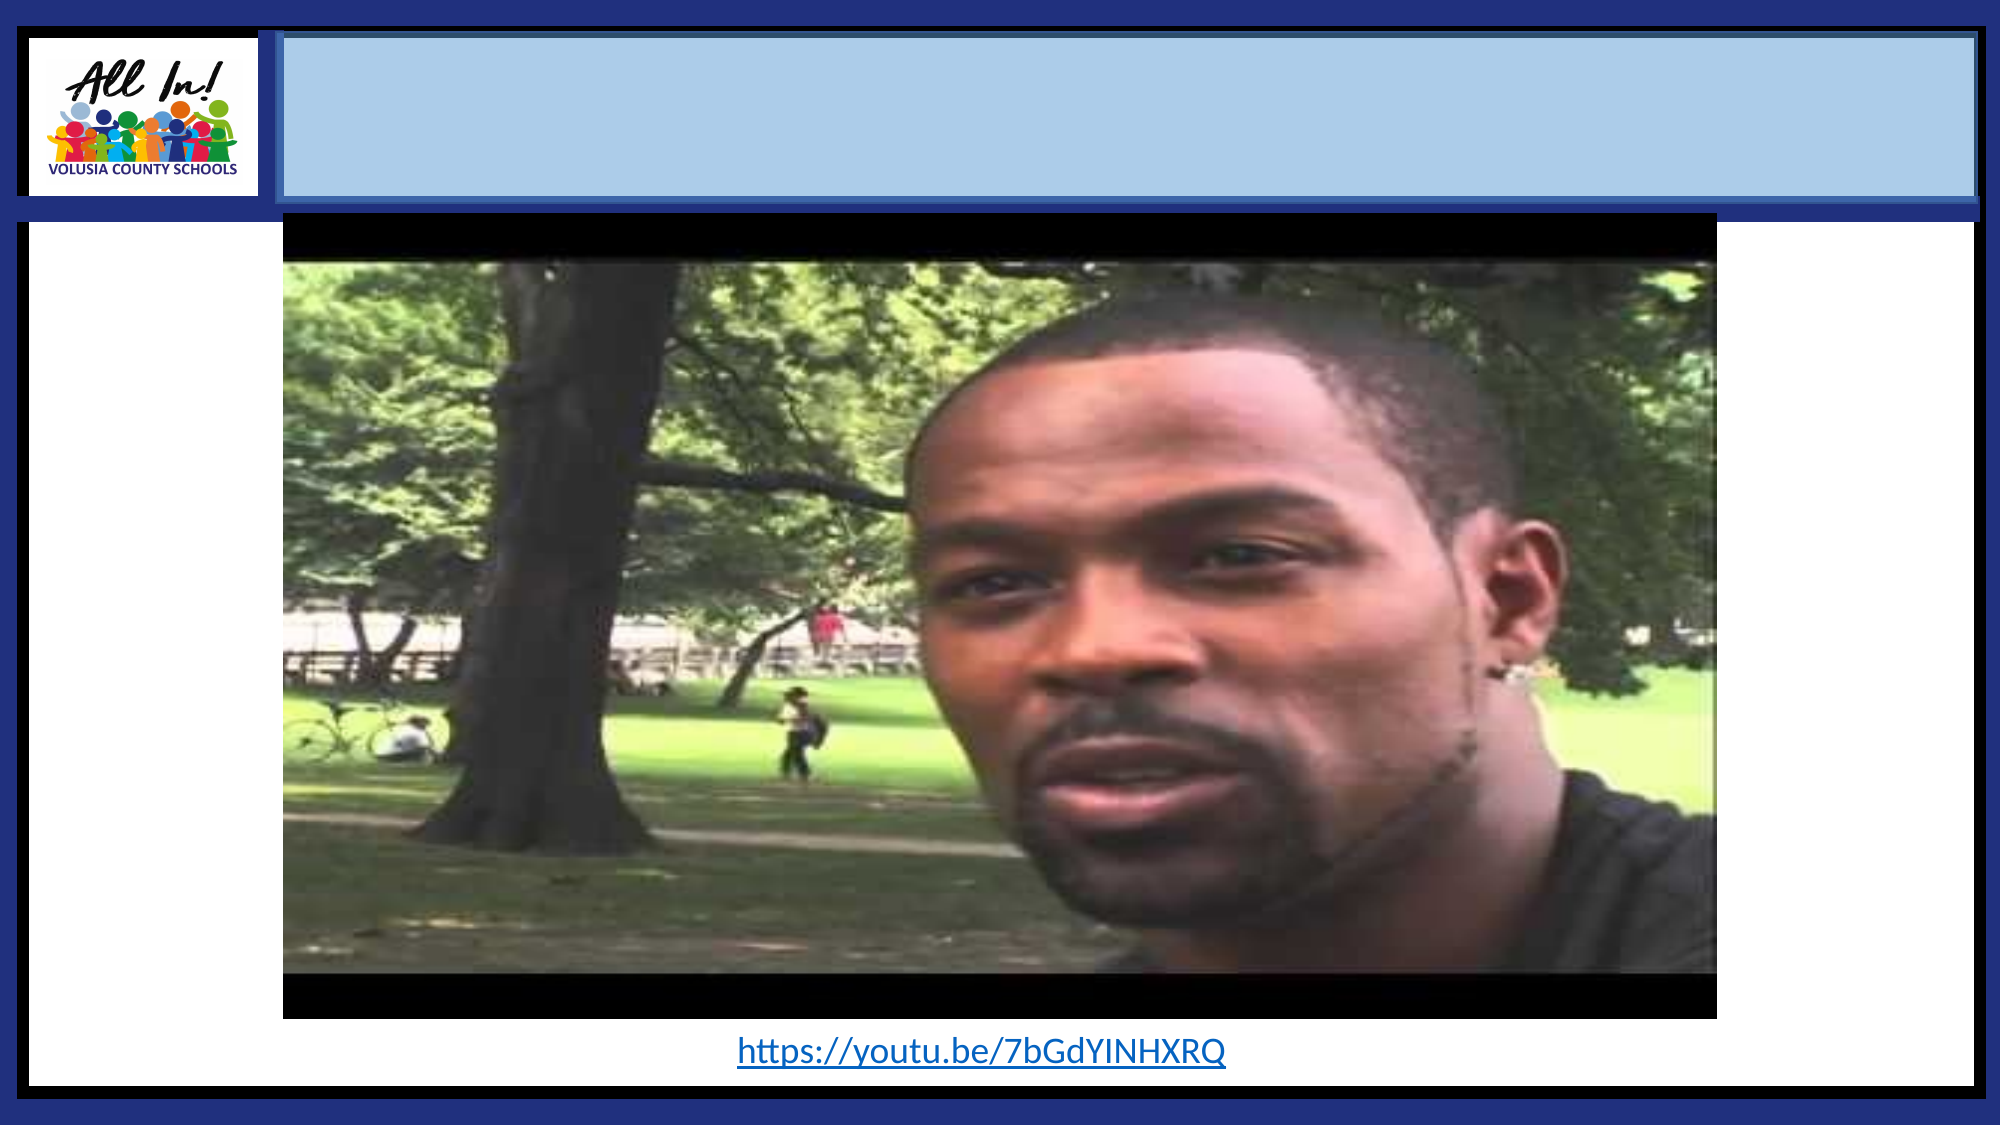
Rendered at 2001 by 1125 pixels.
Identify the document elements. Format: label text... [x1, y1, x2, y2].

picture [46, 59, 243, 185]
text_box https://youtu.be/7bGdYINHXRQ [722, 1019, 1242, 1124]
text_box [282, 212, 1717, 1019]
